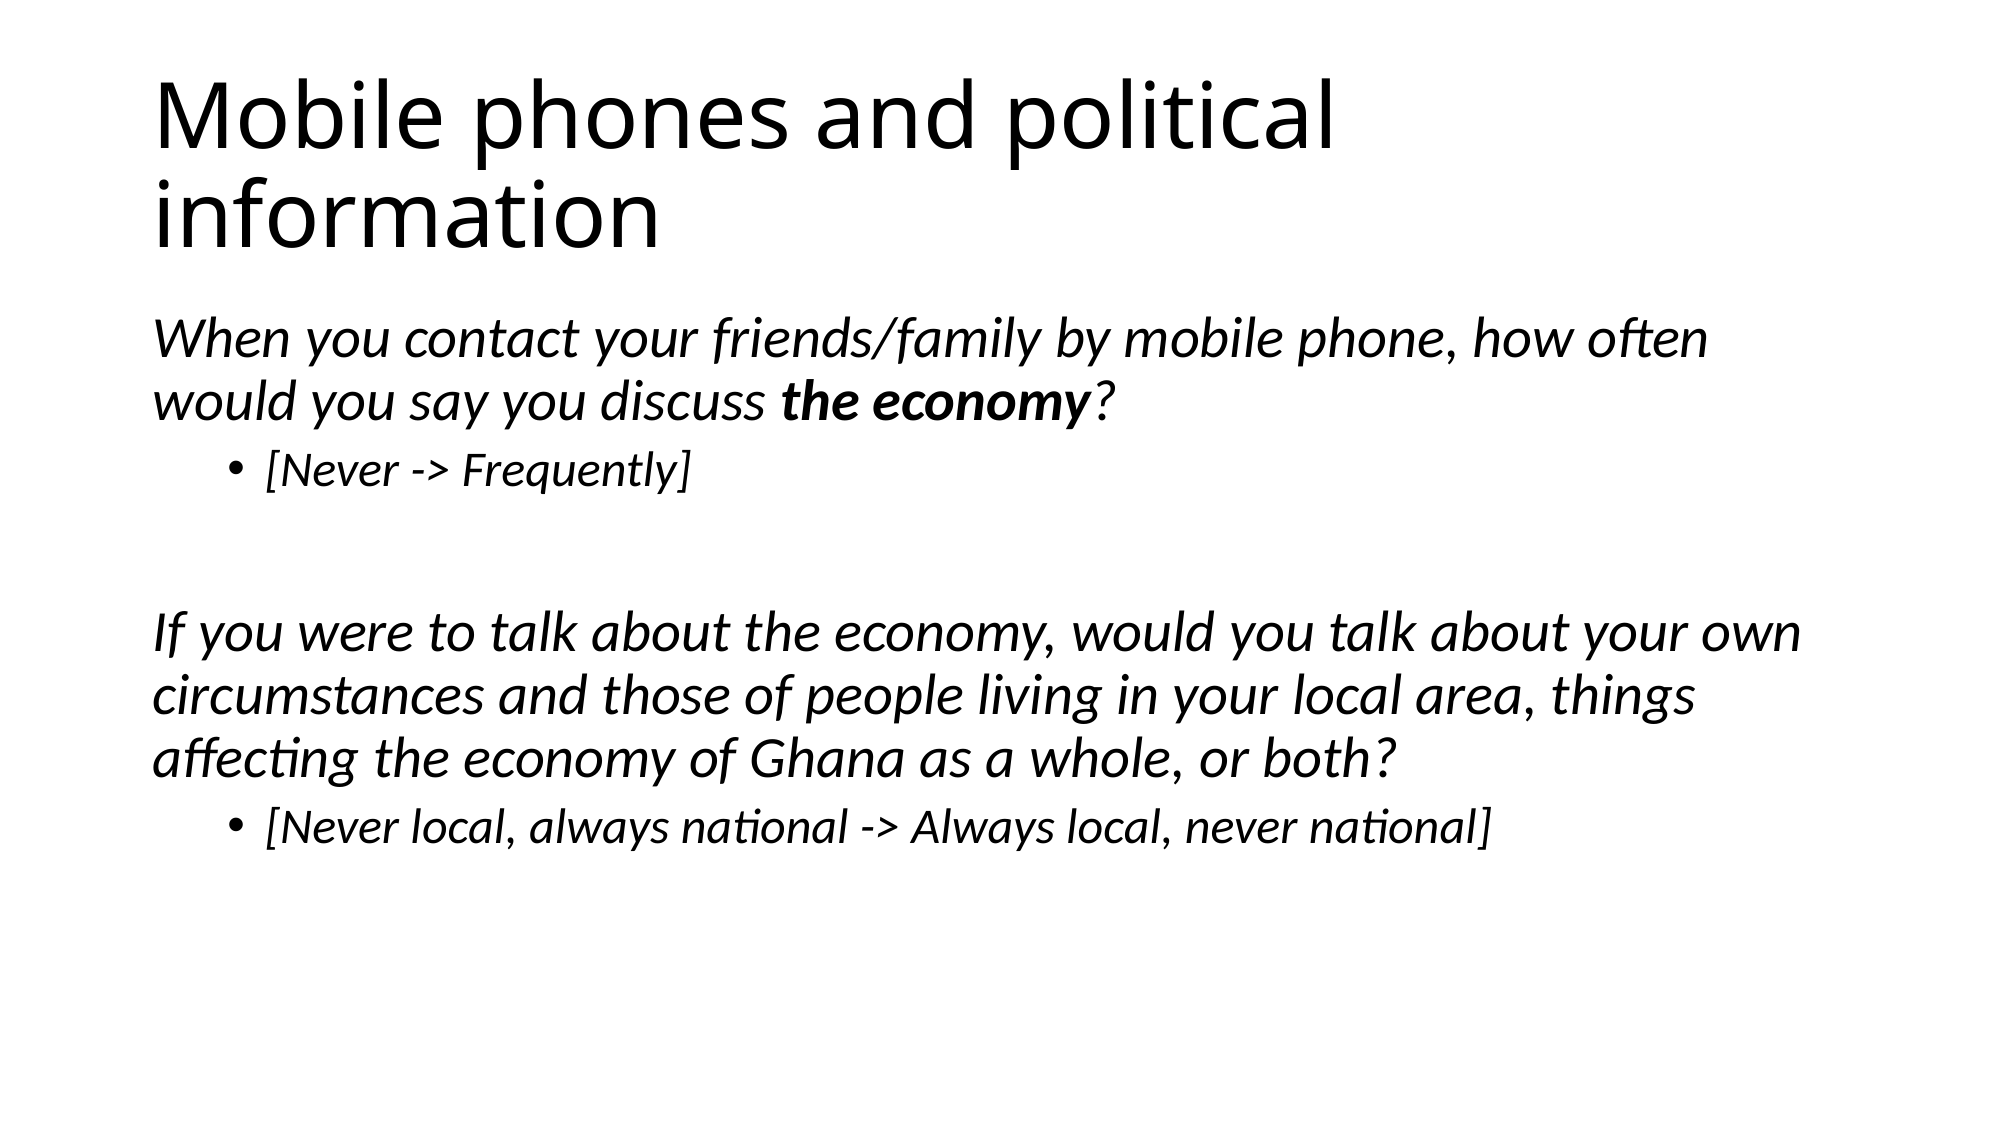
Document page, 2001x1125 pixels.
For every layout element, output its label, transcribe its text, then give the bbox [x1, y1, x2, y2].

title Mobile phones and political information [137, 59, 1863, 278]
list When you contact your friends/family by mobile phone, how often would you say you discuss the economy? [Never -> Frequently] If you were to talk about the economy, would you talk about your own circumstances and those of people living in your local area, things affecting the economy of Ghana as a whole, or both? [Never local, always national -> Always local, never national] [137, 299, 1863, 1066]
